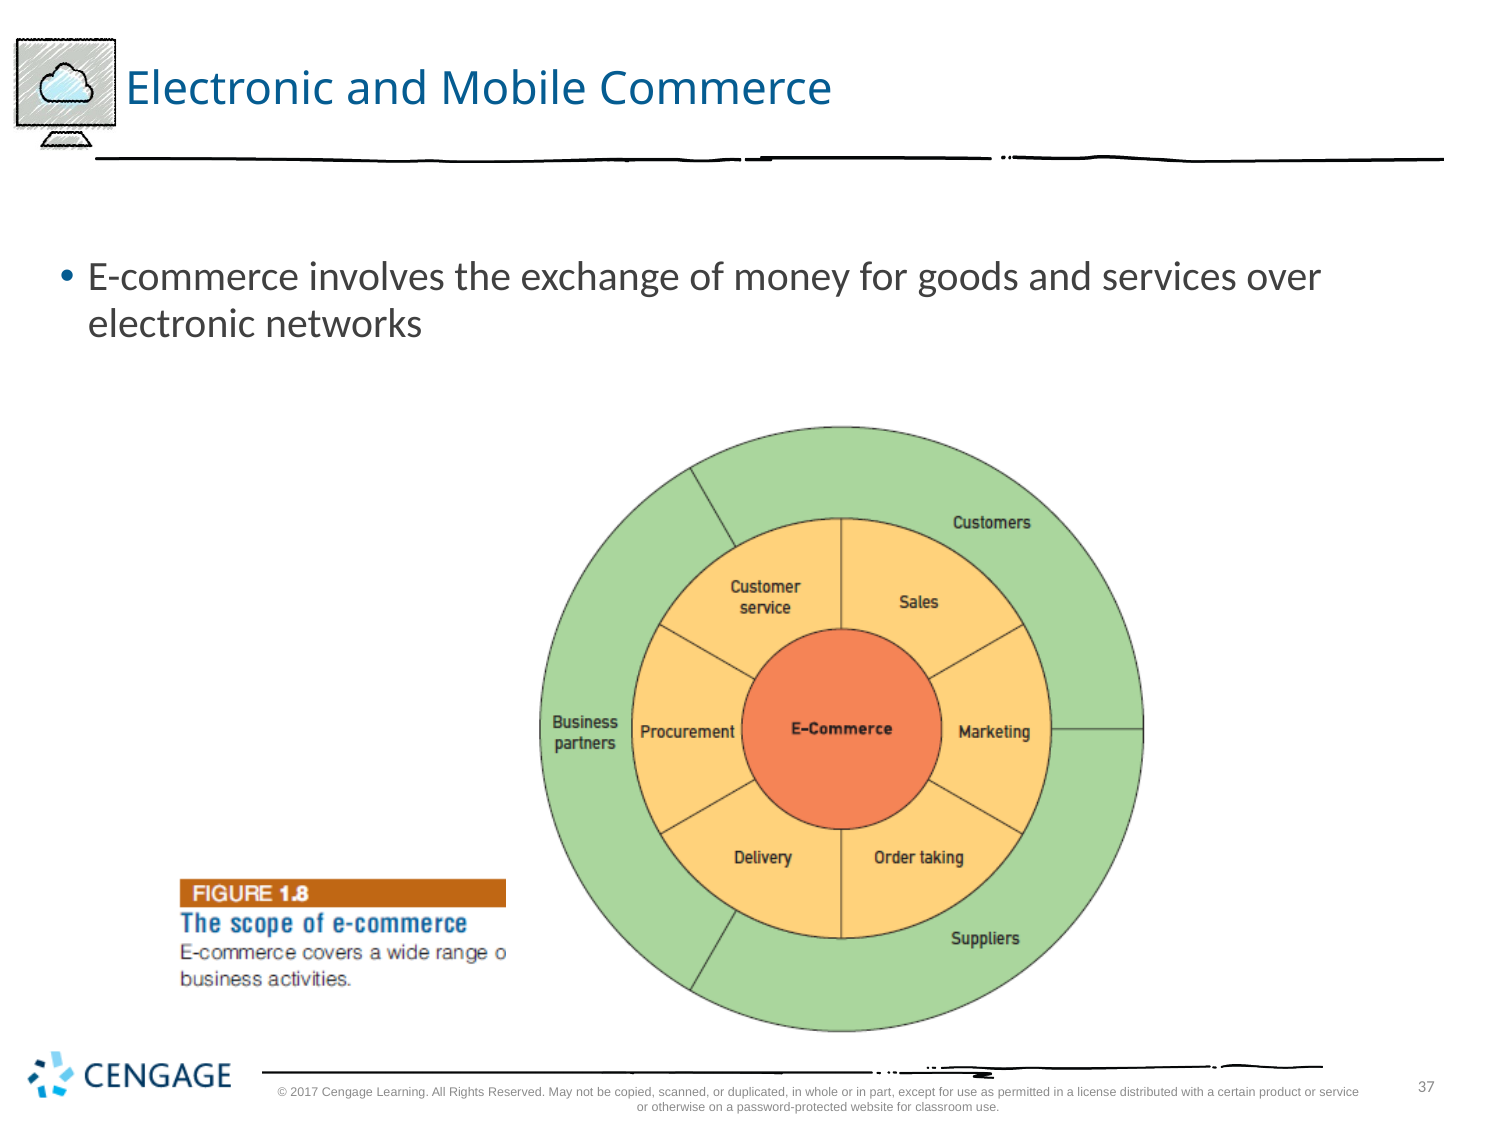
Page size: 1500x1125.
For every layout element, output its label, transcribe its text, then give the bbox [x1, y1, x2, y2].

picture [7, 1037, 244, 1111]
picture [262, 1064, 1323, 1079]
footer © 2017 Cengage Learning. All Rights Reserved. May not be copied, scanned, or duplicated, in whole or in part, except for use as permitted in a license distributed with a certain product or service or otherwise on a password-protected website for classroom use. [262, 1079, 1375, 1120]
picture [95, 155, 1444, 163]
title Electronic and Mobile Commerce [125, 66, 1442, 116]
picture [174, 424, 1168, 1038]
list E-commerce involves the exchange of money for goods and services over electronic networks [59, 252, 1441, 485]
picture [13, 36, 117, 151]
